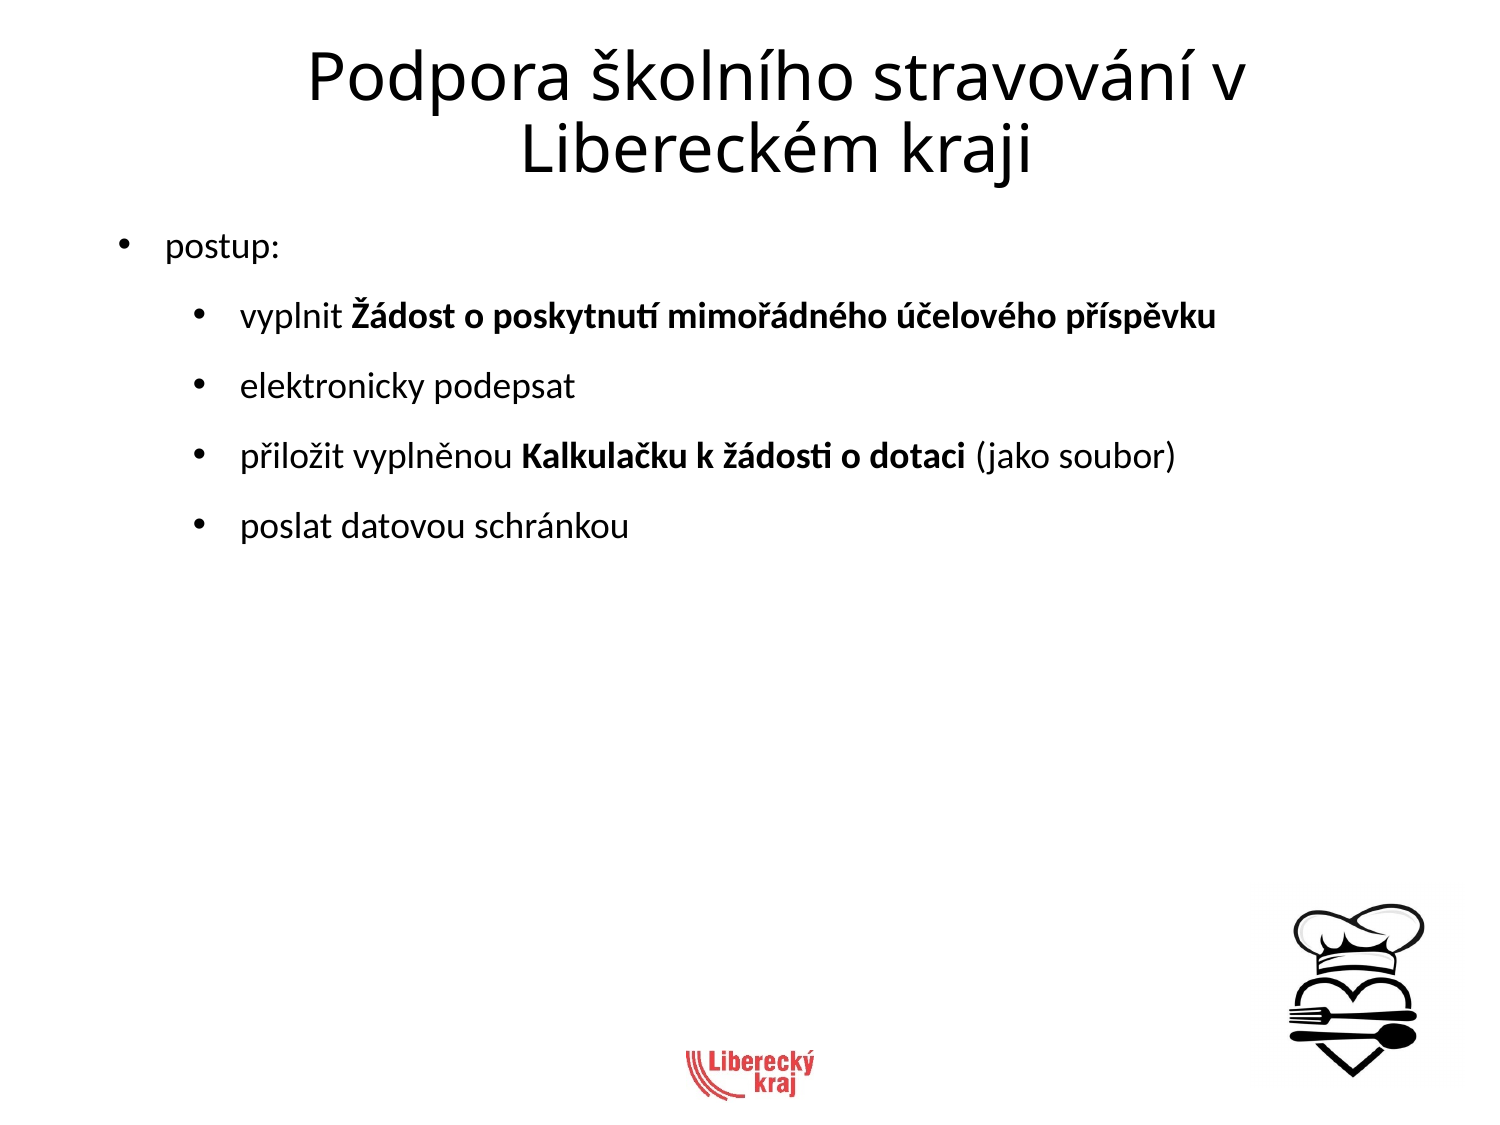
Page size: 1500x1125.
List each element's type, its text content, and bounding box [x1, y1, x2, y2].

picture [1250, 882, 1465, 1088]
text_box postup: vyplnit Žádost o poskytnutí mimořádného účelového příspěvku elektronicky podepsat přiložit vyplněnou Kalkulačku k žádosti o dotaci (jako soubor) poslat datovou schránkou [103, 213, 1451, 624]
picture [686, 1050, 814, 1103]
title Podpora školního stravování v Libereckém kraji [103, 16, 1451, 213]
